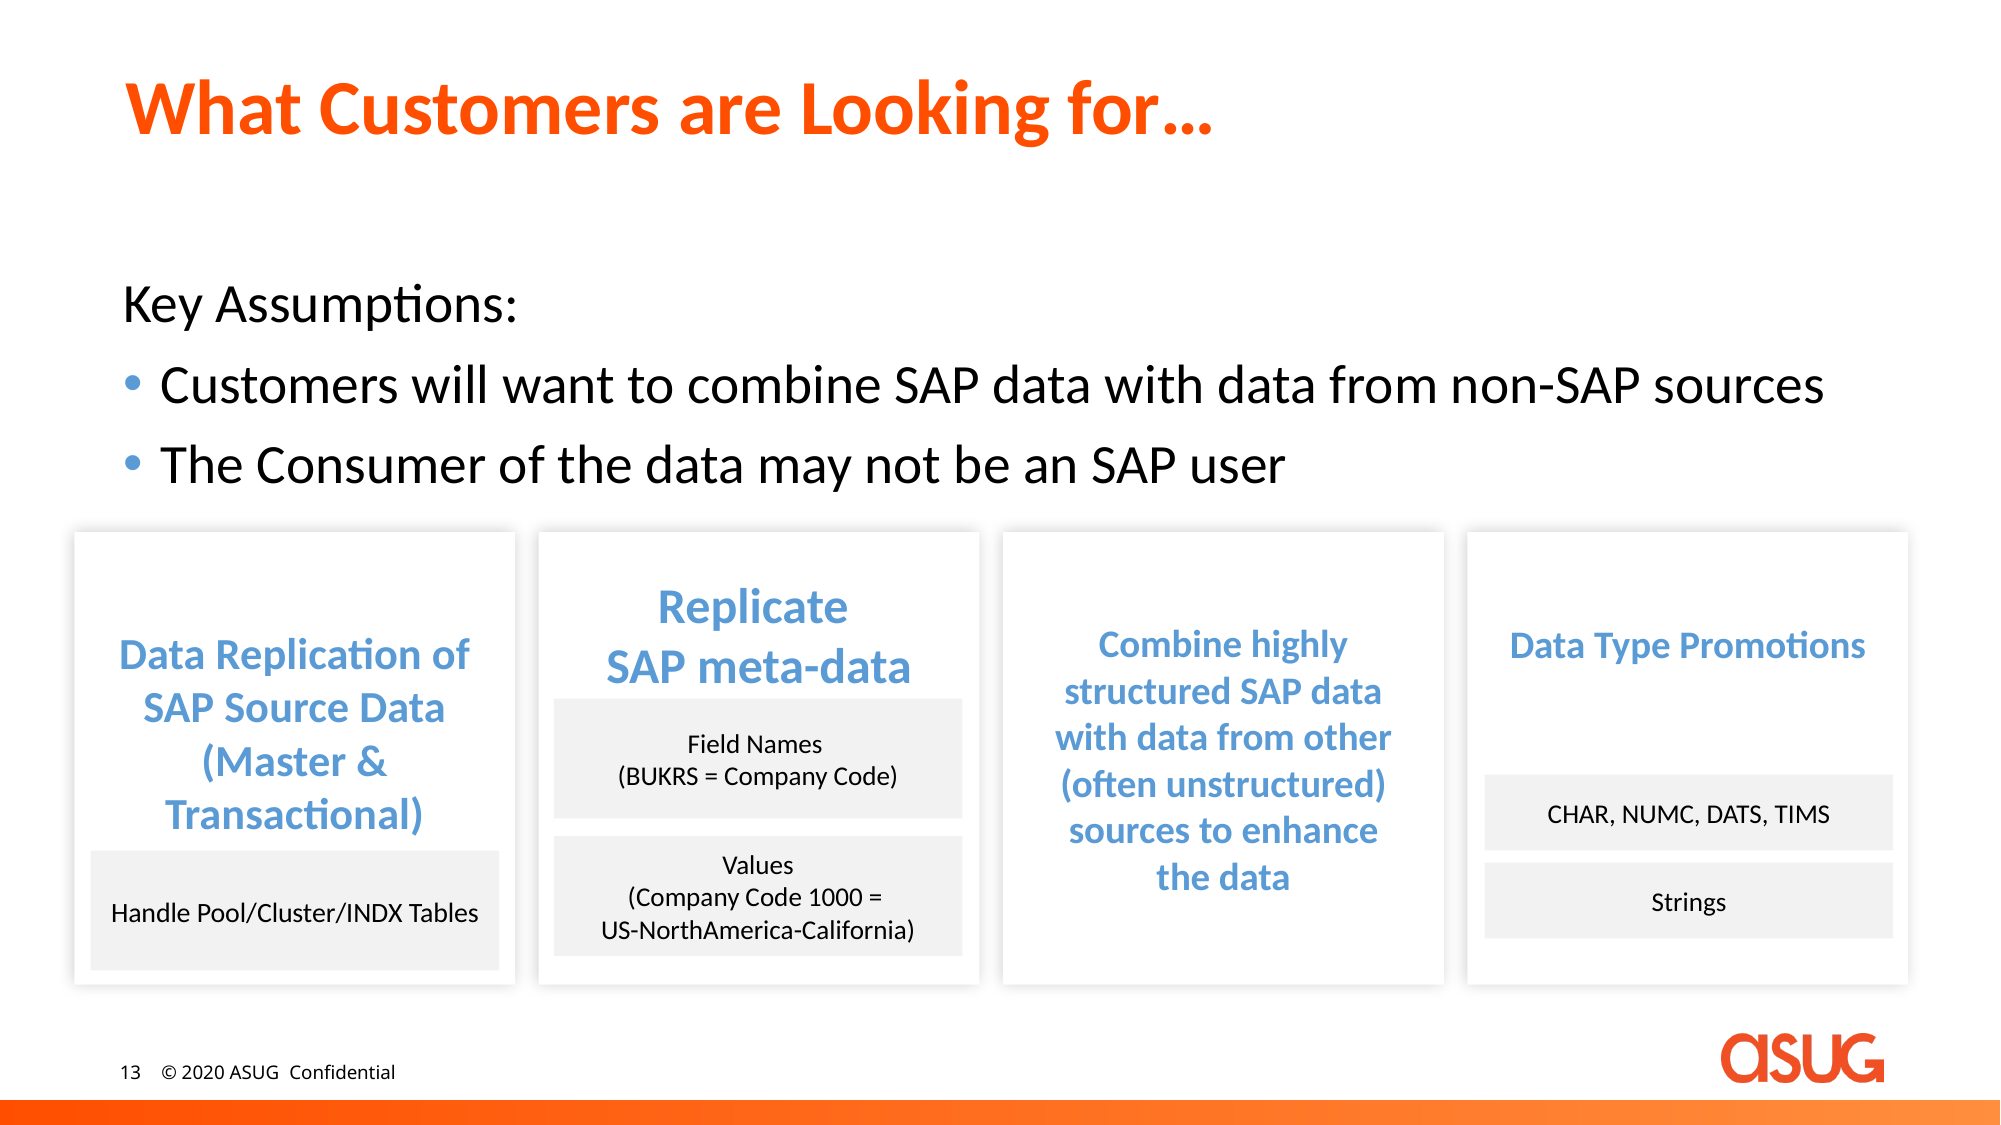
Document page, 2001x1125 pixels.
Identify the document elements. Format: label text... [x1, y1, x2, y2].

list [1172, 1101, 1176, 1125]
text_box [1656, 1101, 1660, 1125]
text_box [74, 532, 1909, 985]
picture [1721, 1033, 1884, 1083]
title What Customers are Looking for… [110, 60, 1884, 173]
list Key Assumptions: Customers will want to combine SAP data with data from non-SAP sources The Consumer of the data may not be an SAP user [108, 274, 1884, 515]
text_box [1484, 774, 1894, 939]
